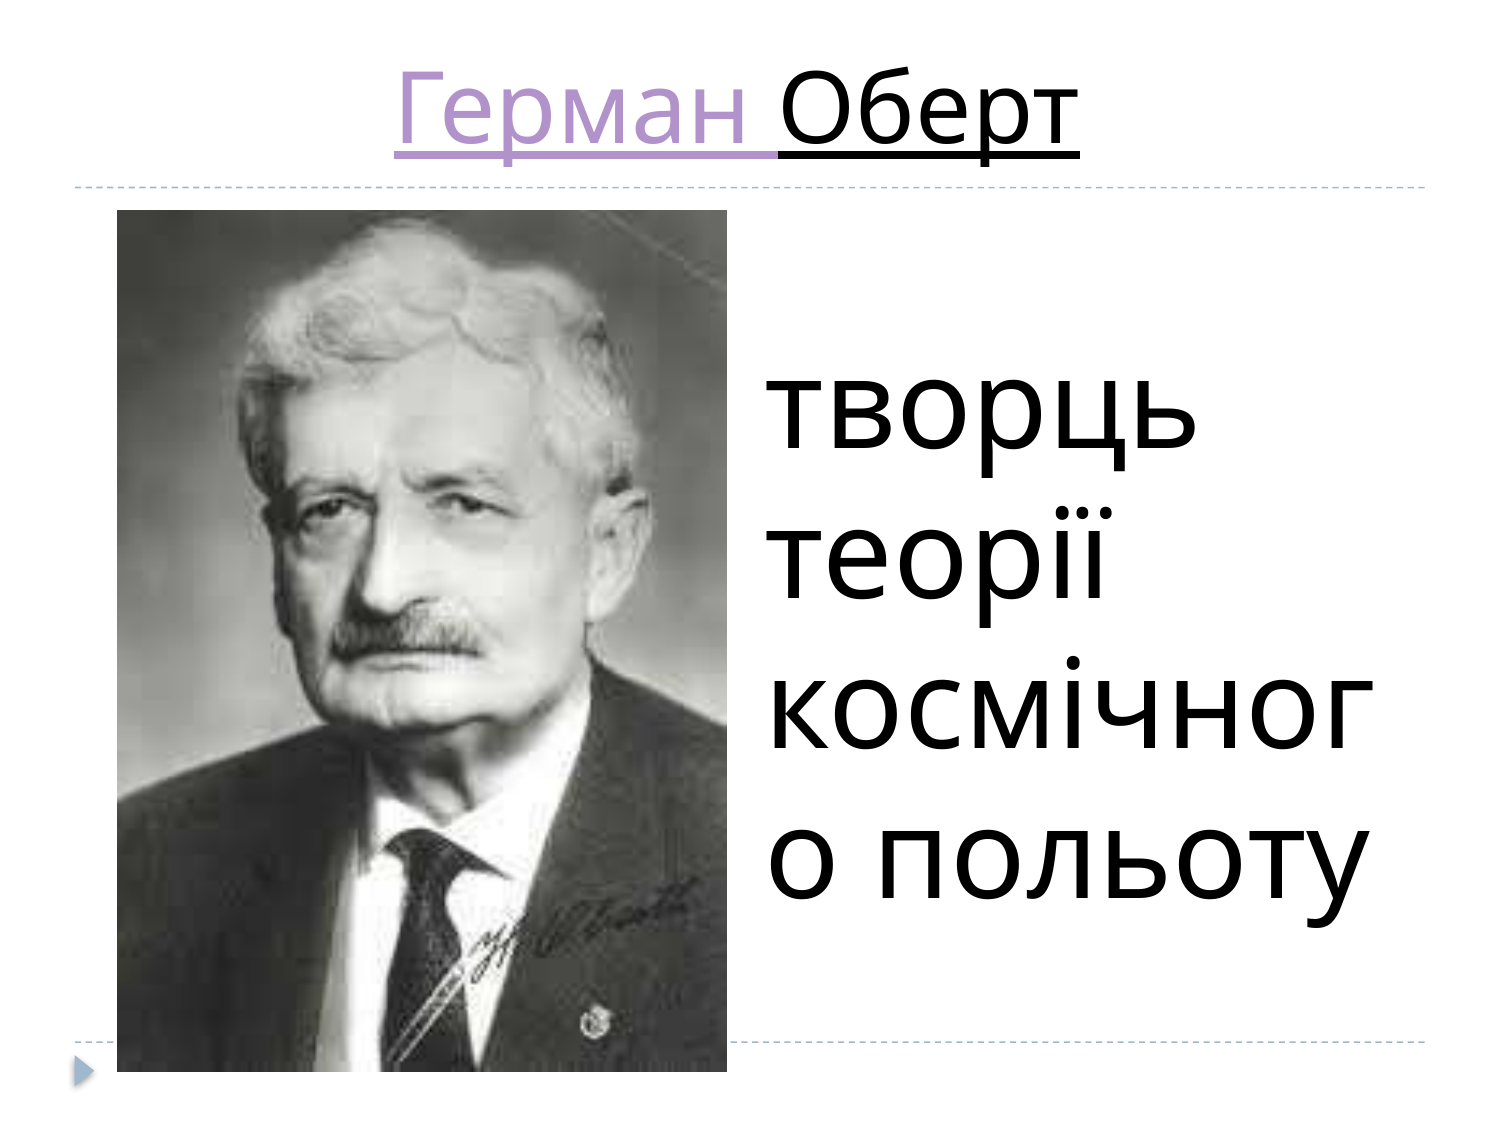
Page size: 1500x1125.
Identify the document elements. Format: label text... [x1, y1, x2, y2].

title Герман Оберт [75, 24, 1425, 188]
text_box творць теорії космічного польоту [749, 316, 1453, 932]
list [116, 210, 727, 1072]
